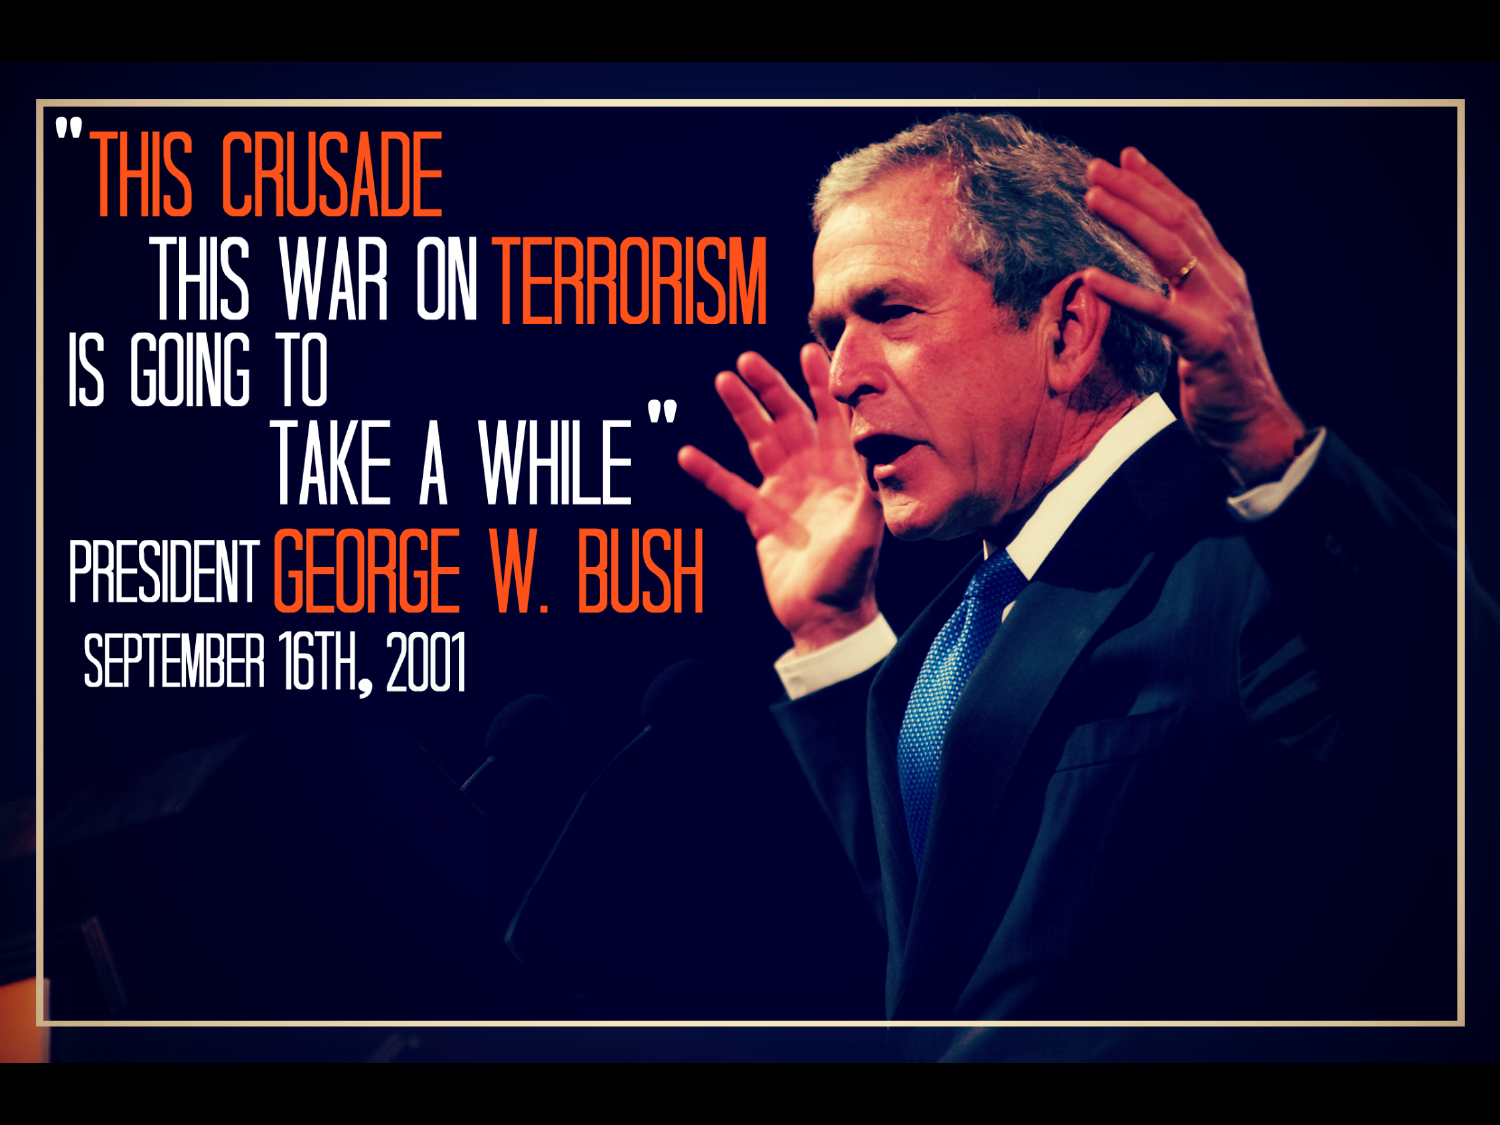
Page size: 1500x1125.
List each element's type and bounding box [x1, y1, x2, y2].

picture [0, 62, 1500, 1063]
